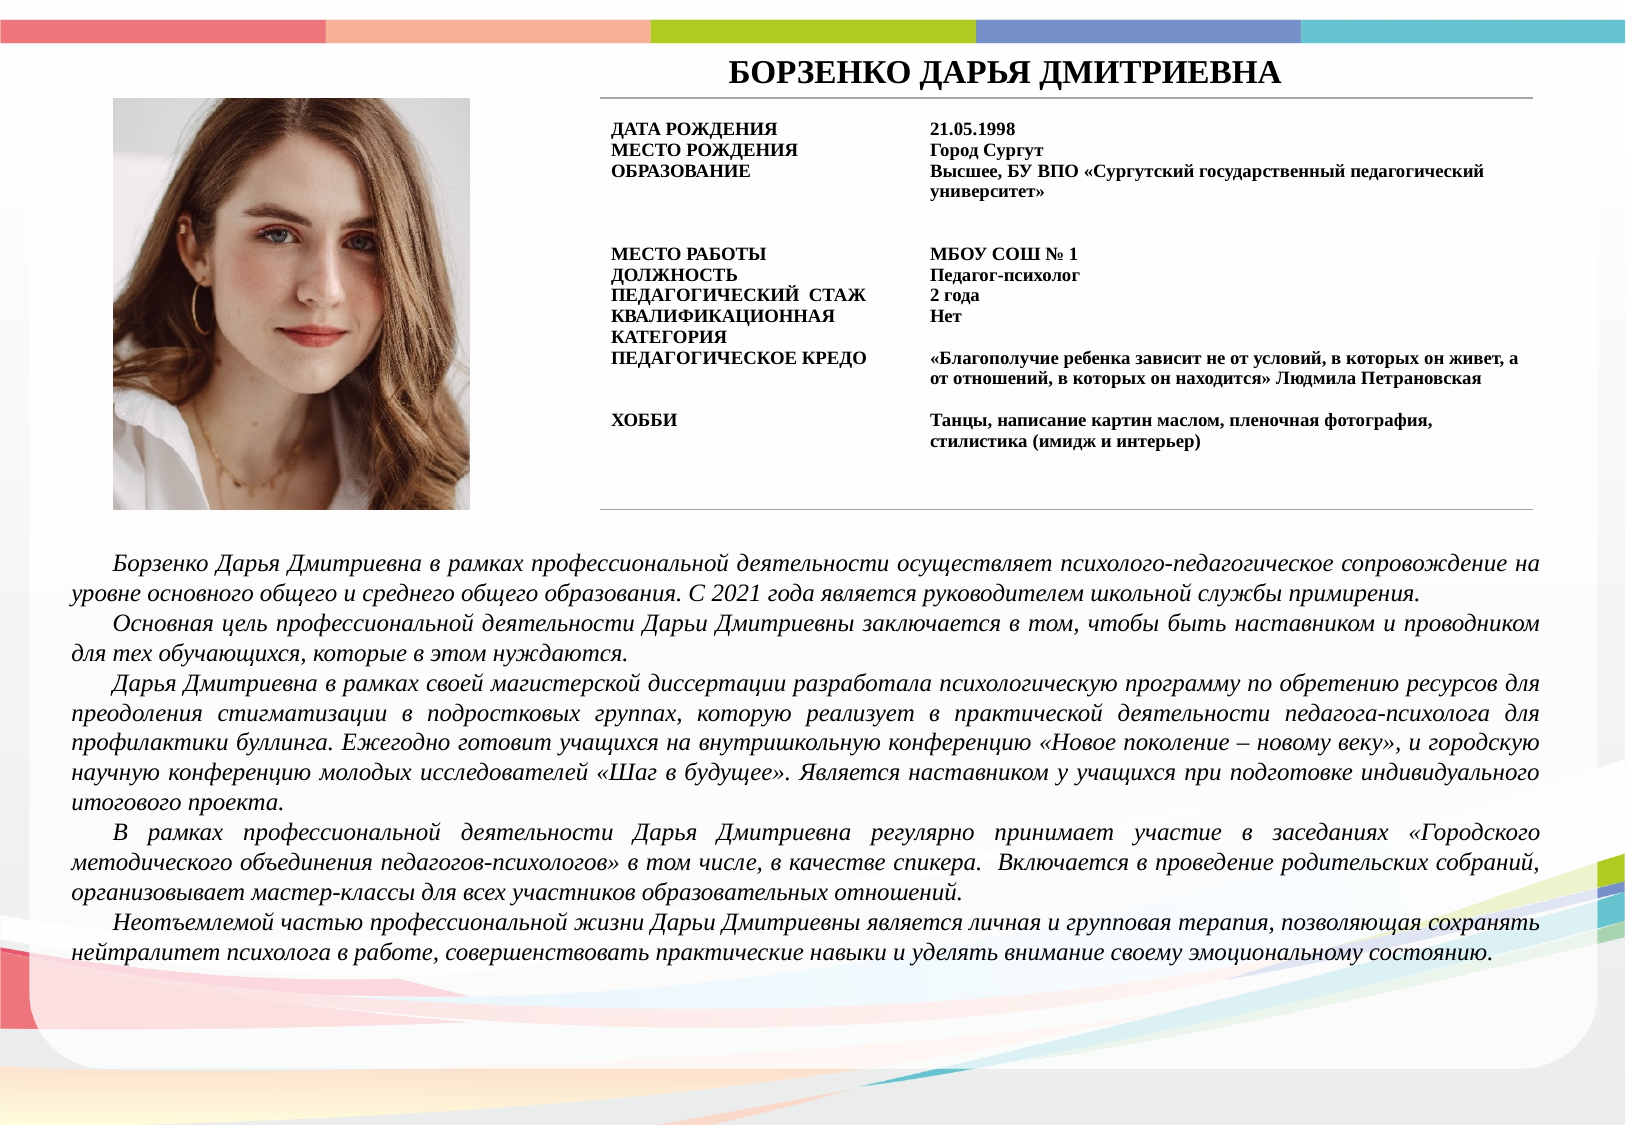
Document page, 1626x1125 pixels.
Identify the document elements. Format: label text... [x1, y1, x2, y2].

text_box БОРЗЕНКО ДАРЬЯ ДМИТРИЕВНА [713, 42, 1298, 97]
table_header 21.05.1998 Город Сургут Высшее, БУ ВПО «Сургутский государственный педагогический университет» МБОУ СОШ № 1 Педагог-психолог 2 года Нет «Благополучие ребенка зависит не от условий, в которых он живет, а от отношений, в которых он находится» Людмила Петрановская Танцы, написание картин маслом, пленочная фотография, стилистика (имидж и интерьер) [919, 99, 1533, 509]
picture [0, 0, 1626, 1125]
table_header ДАТА РОЖДЕНИЯ МЕСТО РОЖДЕНИЯ ОБРАЗОВАНИЕ МЕСТО РАБОТЫ ДОЛЖНОСТЬ ПЕДАГОГИЧЕСКИЙ СТАЖ КВАЛИФИКАЦИОННАЯ КАТЕГОРИЯ ПЕДАГОГИЧЕСКОЕ КРЕДО ХОББИ [600, 99, 919, 509]
text_box Борзенко Дарья Дмитриевна в рамках профессиональной деятельности осуществляет психолого-педагогическое сопровождение на уровне основного общего и среднего общего образования. С 2021 года является руководителем школьной службы примирения. Основная цель профессиональной деятельности Дарьи Дмитриевны заключается в том, чтобы быть наставником и проводником для тех обучающихся, которые в этом нуждаются. Дарья Дмитриевна в рамках своей магистерской диссертации разработала психологическую программу по обретению ресурсов для преодоления стигматизации в подростковых группах, которую реализует в практической деятельности педагога-психолога для профилактики буллинга. Ежегодно готовит учащихся на внутришкольную конференцию «Новое поколение – новому веку», и городскую научную конференцию молодых исследователей «Шаг в будущее». Является наставником у учащихся при подготовке индивидуального итогового проекта. В рамках профессиональной деятельности Дарья Дмитриевна регулярно принимает участие в заседаниях «Городского методического объединения педагогов-психологов» в том числе, в качестве спикера. Включается в проведение родительских собраний, организовывает мастер-классы для всех участников образовательных отношений. Неотъемлемой частью профессиональной жизни Дарьи Дмитриевны является личная и групповая терапия, позволяющая сохранять нейтралитет психолога в работе, совершенствовать практические навыки и уделять внимание своему эмоциональному состоянию. [56, 538, 1557, 1003]
